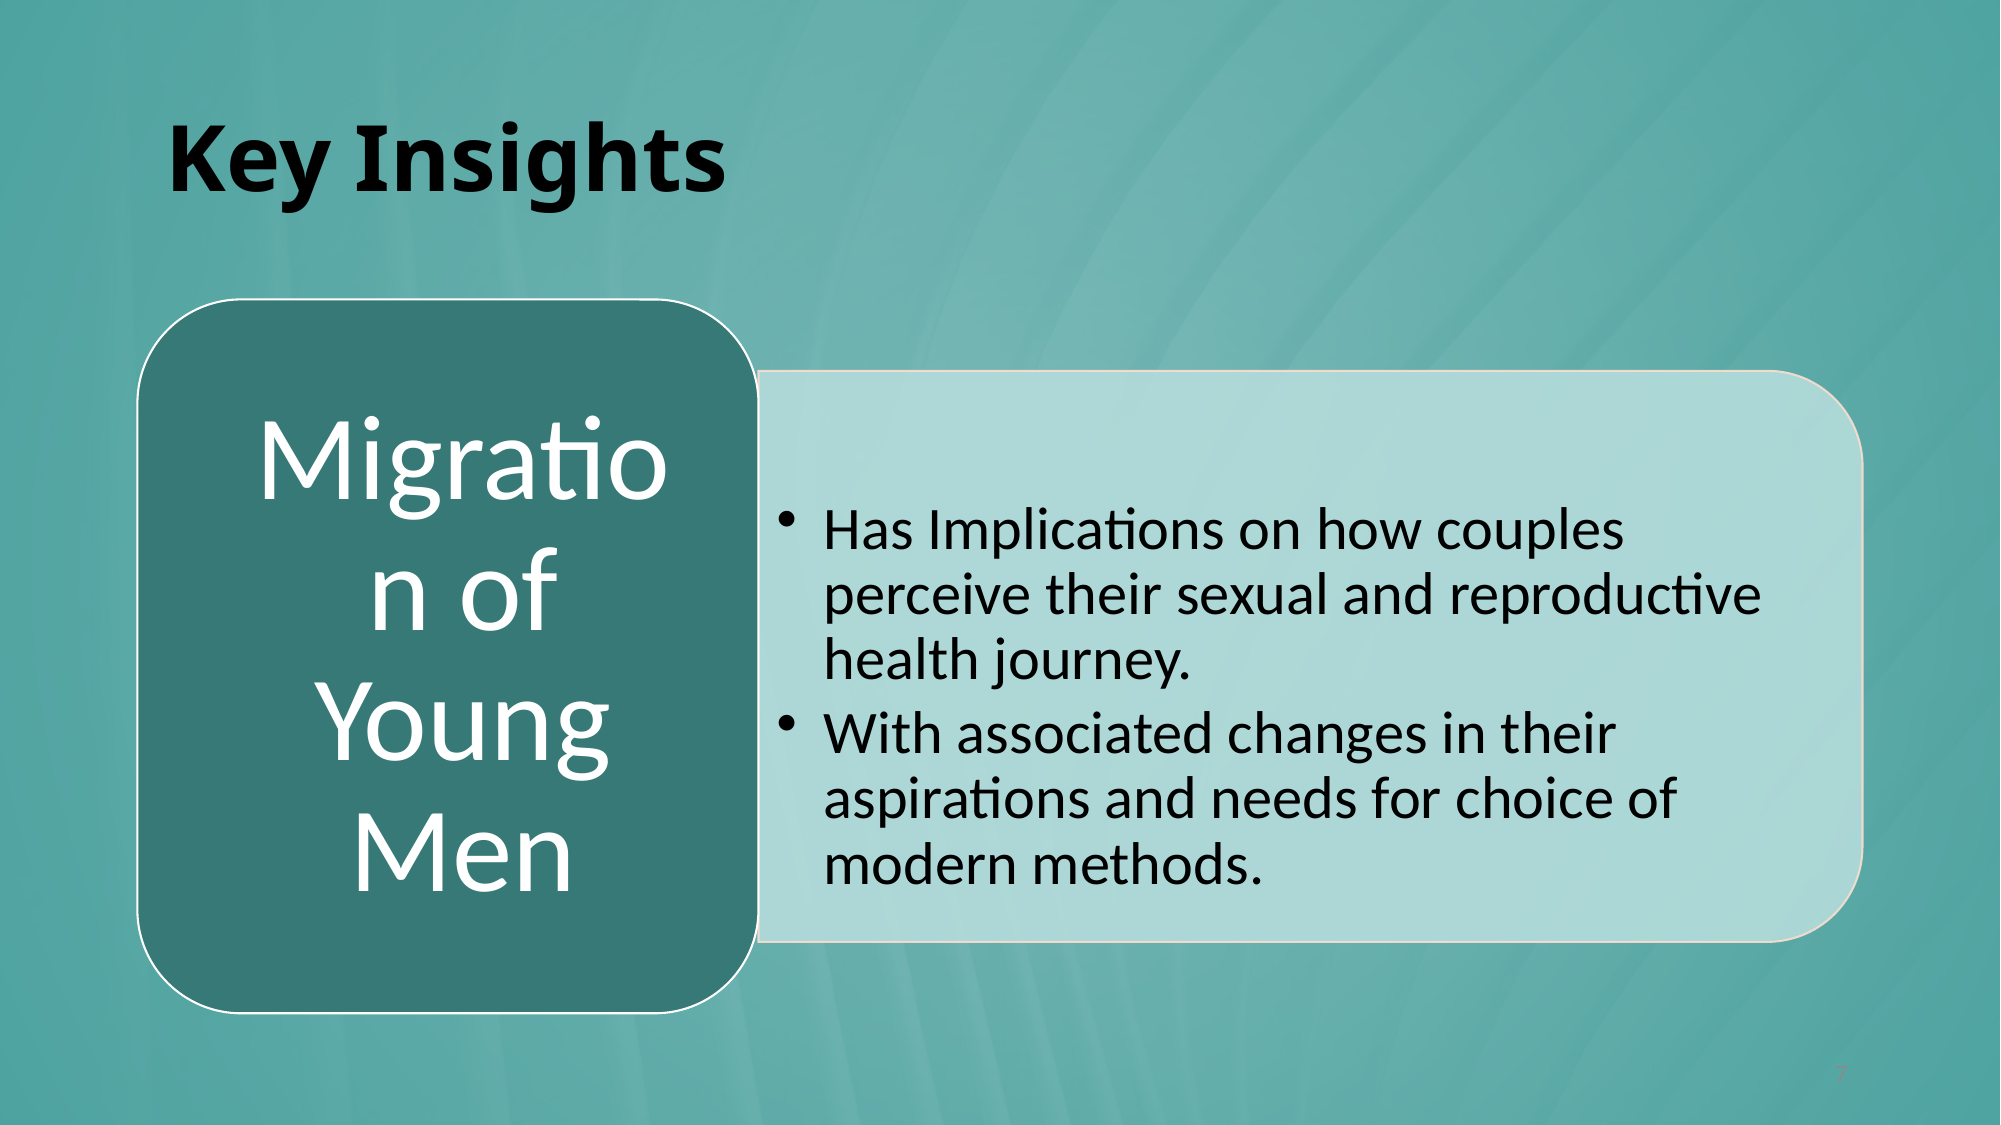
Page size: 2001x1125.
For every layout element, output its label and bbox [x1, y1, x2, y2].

picture [0, 0, 2000, 1125]
text_box [137, 299, 1863, 1014]
